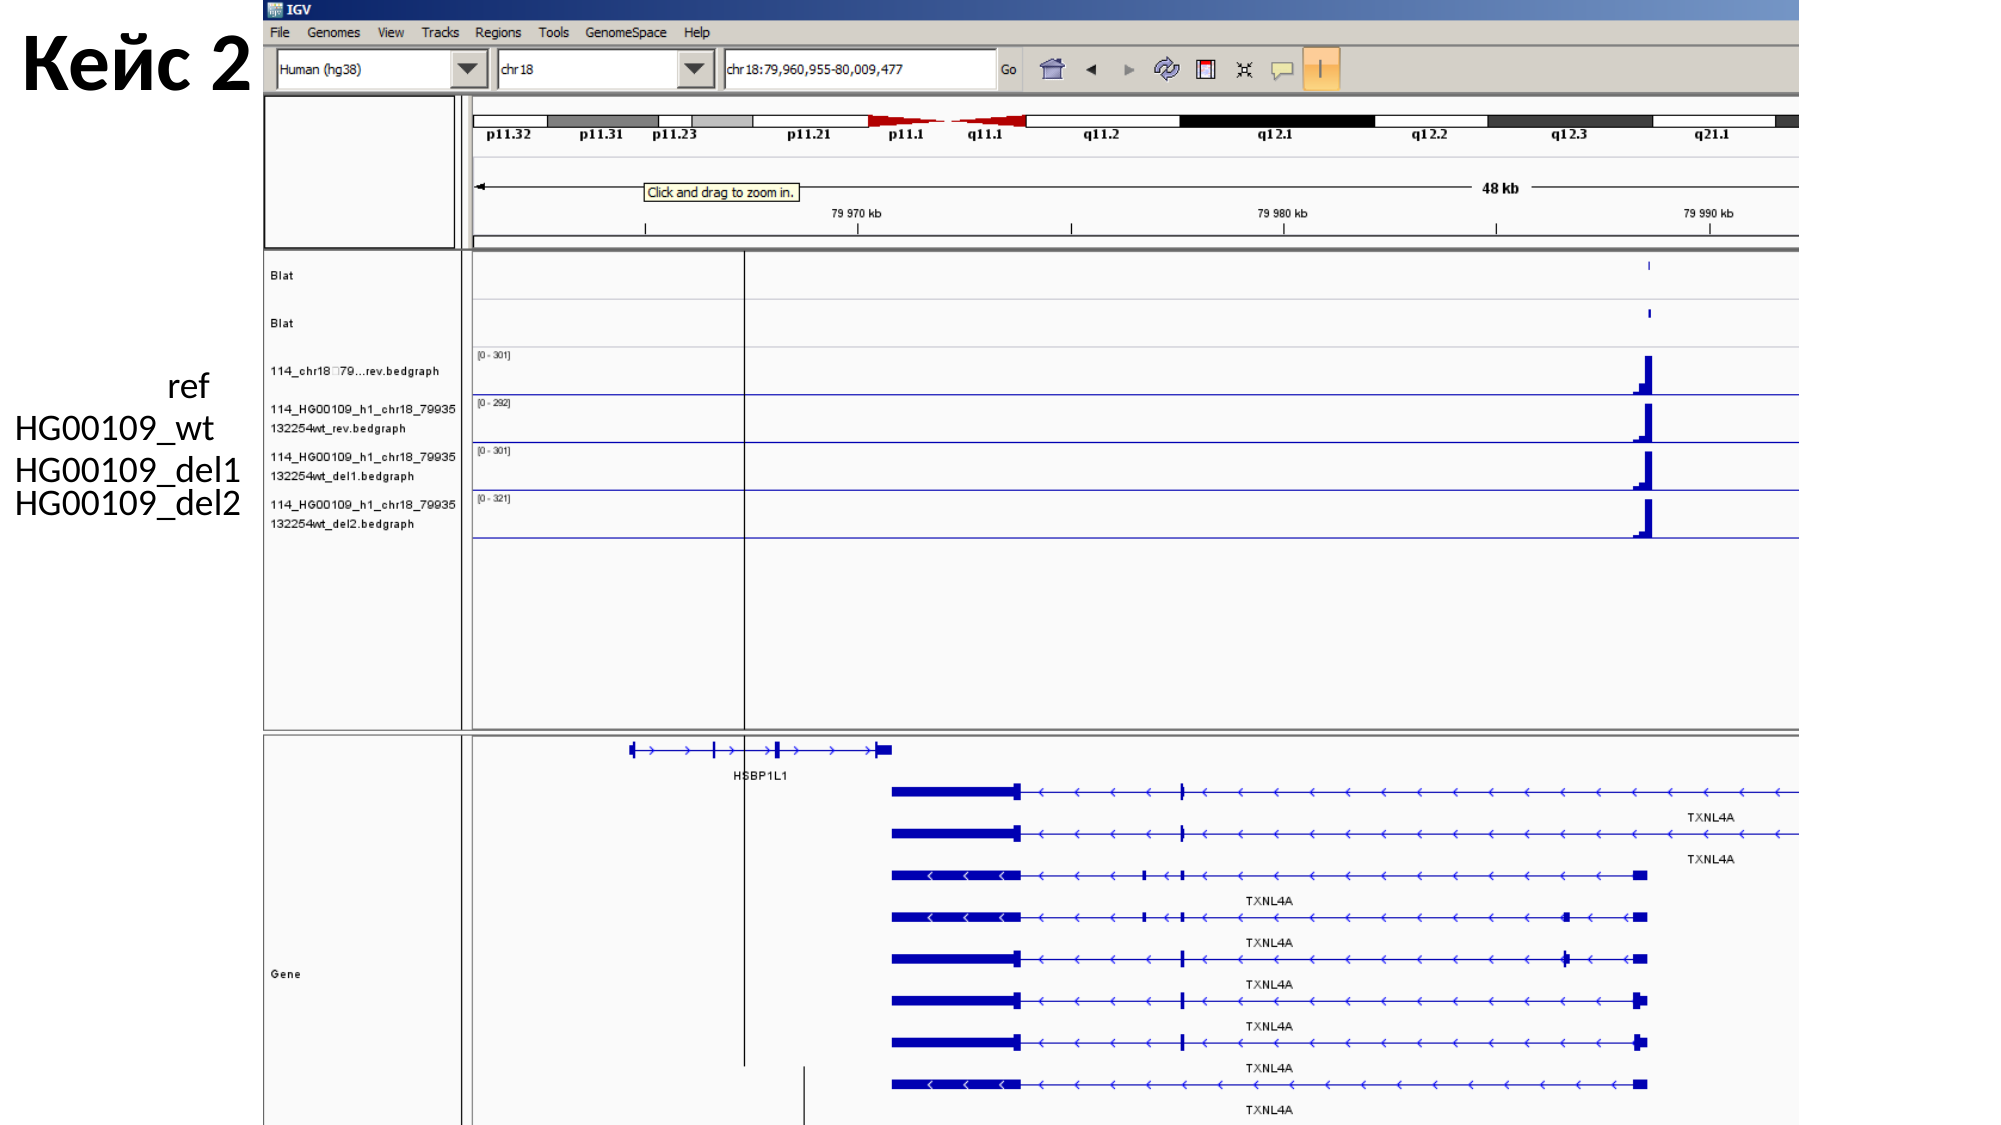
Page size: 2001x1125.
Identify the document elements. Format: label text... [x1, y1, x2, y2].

text_box HG00109_del1 [0, 438, 262, 471]
text_box Кейс 2 [7, 0, 263, 115]
text_box HG00109_del2 [0, 471, 262, 531]
text_box ref [152, 353, 263, 414]
picture [263, 0, 1799, 1125]
text_box HG00109_wt [0, 395, 262, 438]
